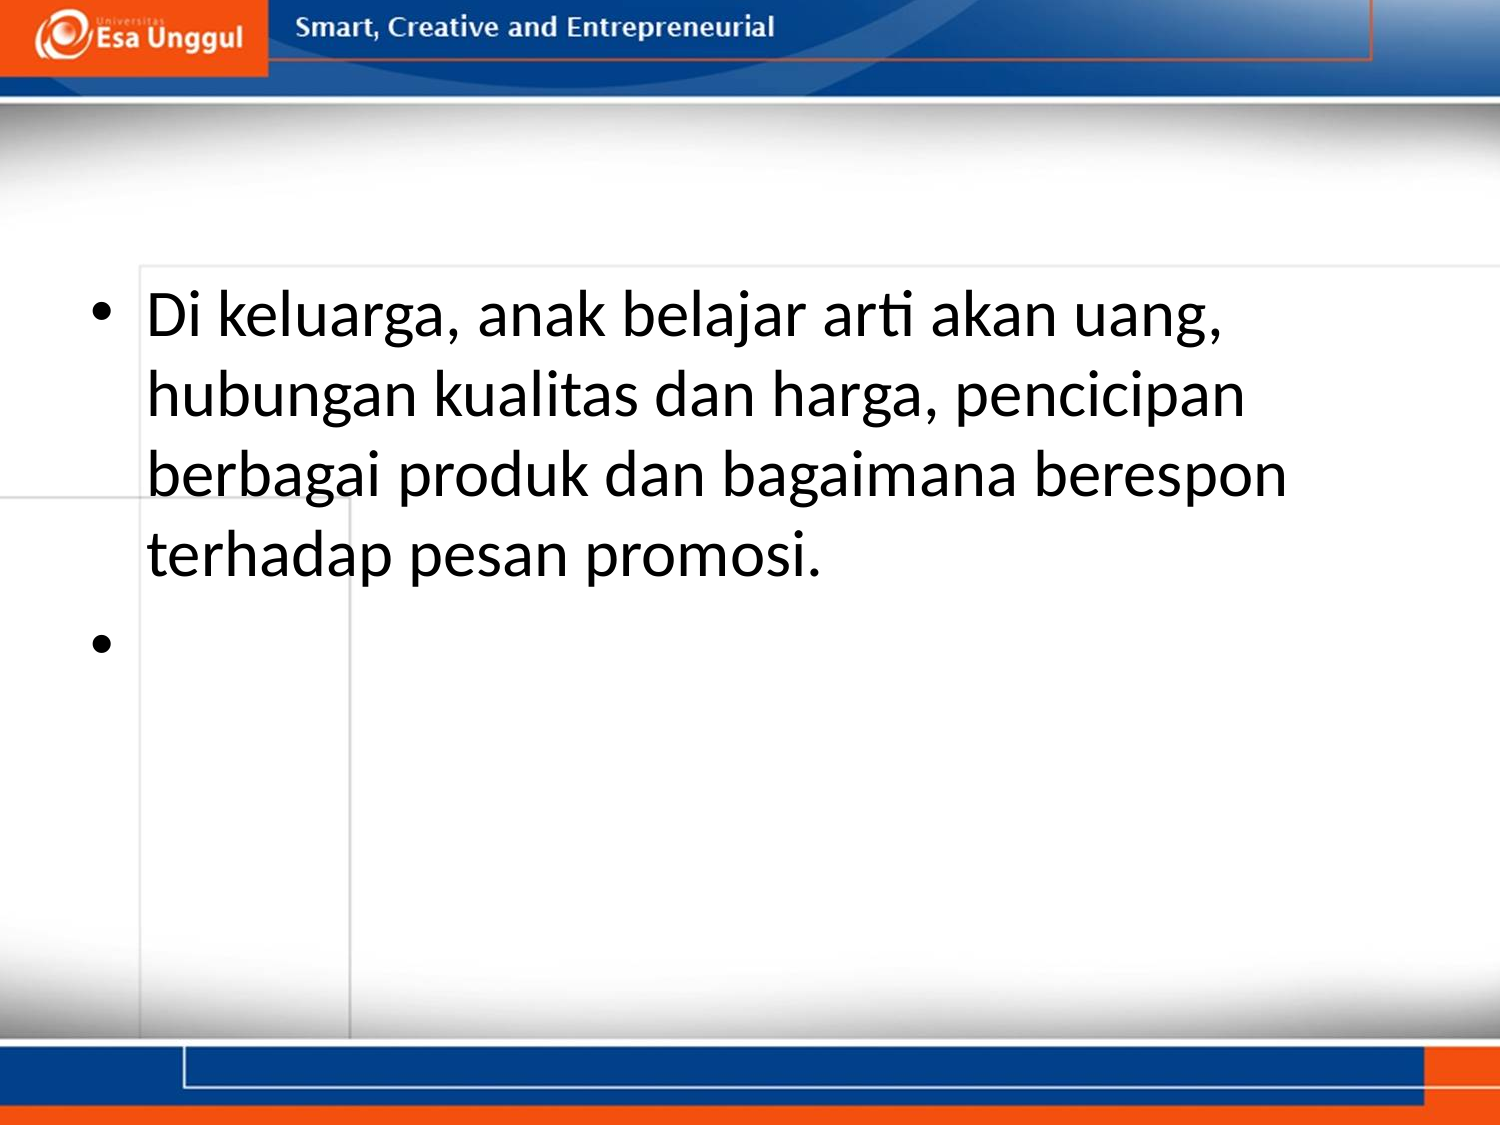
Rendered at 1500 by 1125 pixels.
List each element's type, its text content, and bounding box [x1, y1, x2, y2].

picture [0, 0, 1500, 1125]
list Di keluarga, anak belajar arti akan uang, hubungan kualitas dan harga, pencicipan berbagai produk dan bagaimana berespon terhadap pesan promosi. [75, 262, 1425, 1005]
